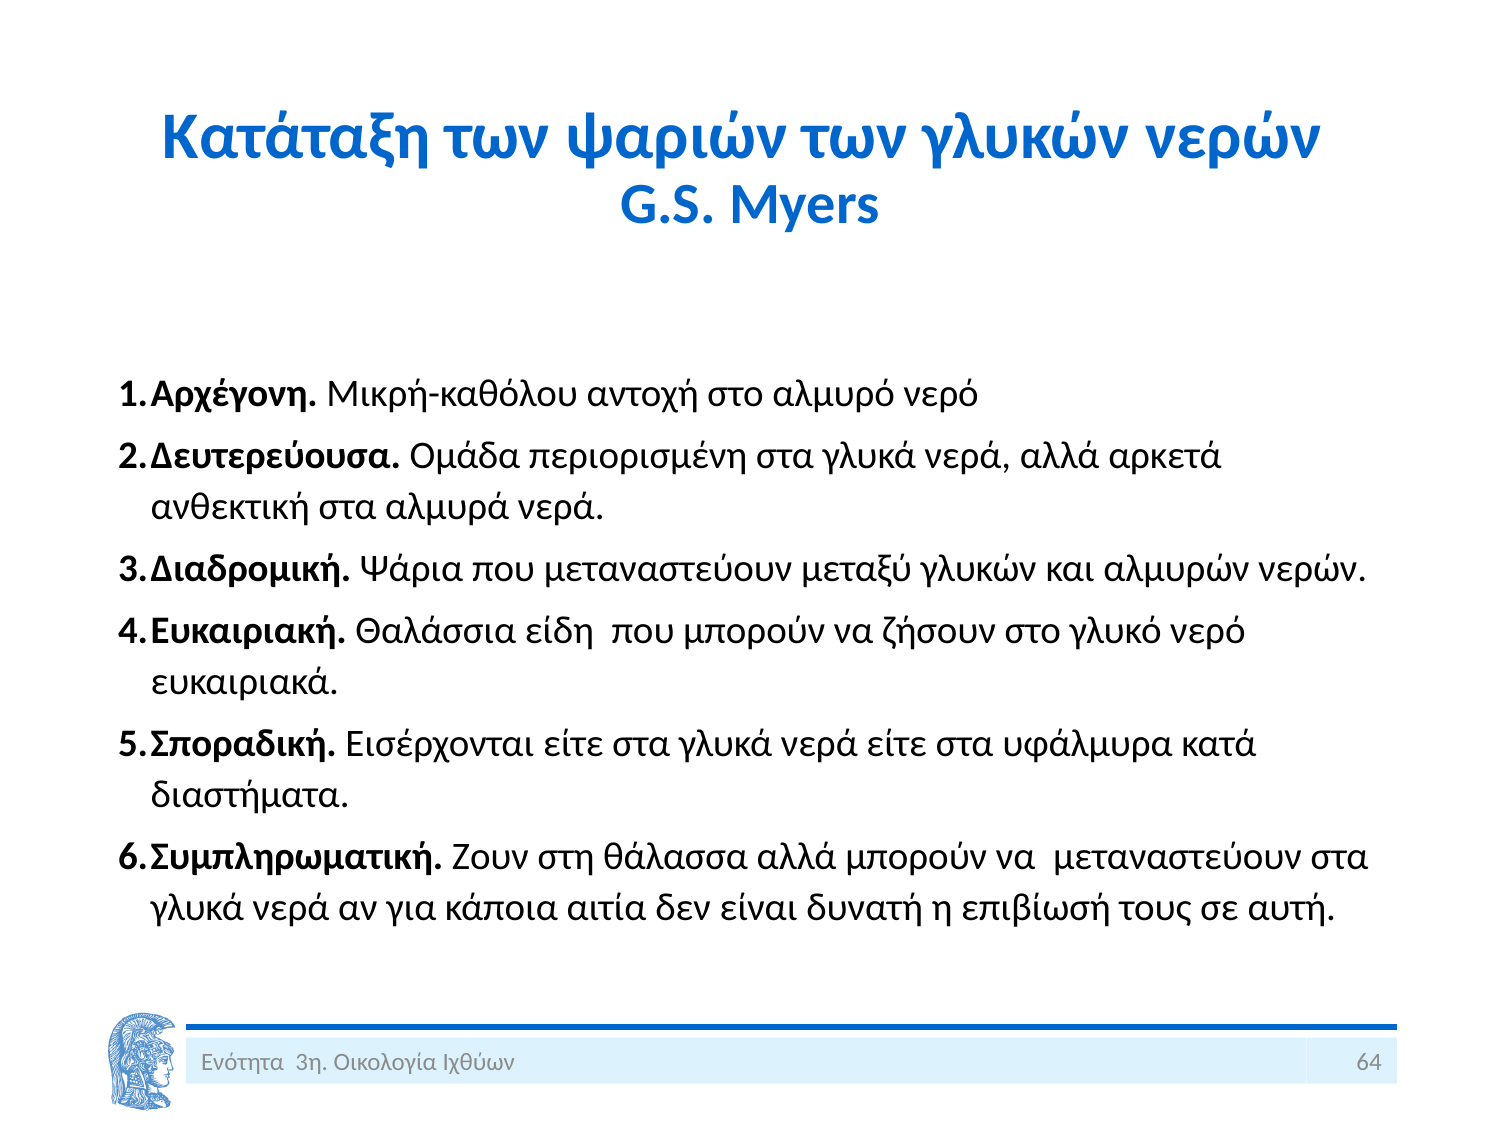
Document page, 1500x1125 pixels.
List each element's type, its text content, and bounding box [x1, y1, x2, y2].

slide_number 64 [1306, 1037, 1397, 1084]
picture [103, 1014, 186, 1114]
list Αρχέγονη. Mικρή-καθόλου αντοχή στο αλμυρό νερό Δευτερεύουσα. Ομάδα περιορισμένη στα γλυκά νερά, αλλά αρκετά ανθεκτική στα αλμυρά νερά. Διαδρομική. Ψάρια που μεταναστεύουν μεταξύ γλυκών και αλμυρών νερών. Ευκαιριακή. Θαλάσσια είδη που μπορούν να ζήσουν στο γλυκό νερό ευκαιριακά. Σποραδική. Εισέρχονται είτε στα γλυκά νερά είτε στα υφάλμυρα κατά διαστήματα. Συμπληρωματική. Ζουν στη θάλασσα αλλά μπορούν να μεταναστεύουν στα γλυκά νερά αν για κάποια αιτία δεν είναι δυνατή η επιβίωσή τους σε αυτή. [103, 299, 1397, 1014]
title Κατάταξη των ψαριών των γλυκών νερών G.S. Myers [103, 59, 1397, 278]
footer Ενότητα 3η. Οικολογία Ιχθύων [186, 1037, 1306, 1084]
